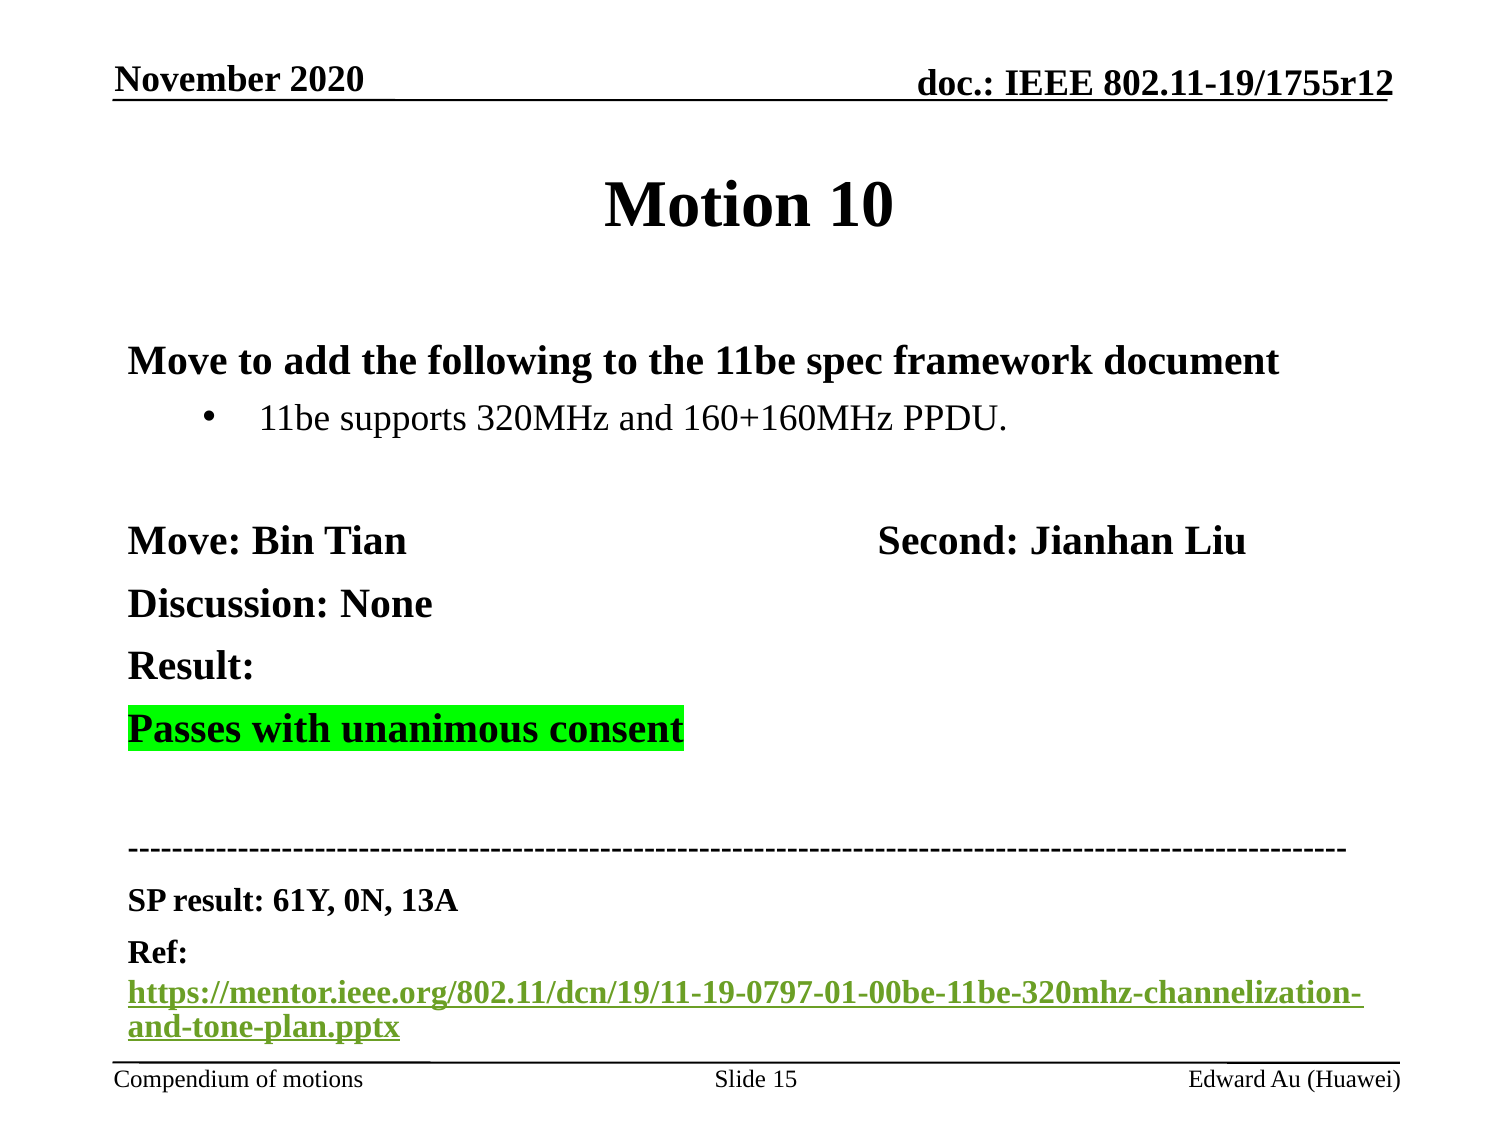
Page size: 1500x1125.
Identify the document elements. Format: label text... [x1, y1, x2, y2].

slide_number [114, 54, 423, 100]
list Move to add the following to the 11be spec framework document 11be supports 320MHz and 160+160MHz PPDU. Move: Bin Tian Second: Jianhan Liu Discussion: None Result: Passes with unanimous consent --------------------------------------------------------------------------------------------------------------- SP result: 61Y, 0N, 13A Ref: https://mentor.ieee.org/802.11/dcn/19/11-19-0797-01-00be-11be-320mhz-channelization-and-tone-plan.pptx [112, 324, 1388, 1051]
footer Edward Au (Huawei) [878, 1061, 1402, 1093]
title Motion 10 [112, 112, 1388, 288]
slide_number Slide 15 [712, 1061, 800, 1123]
